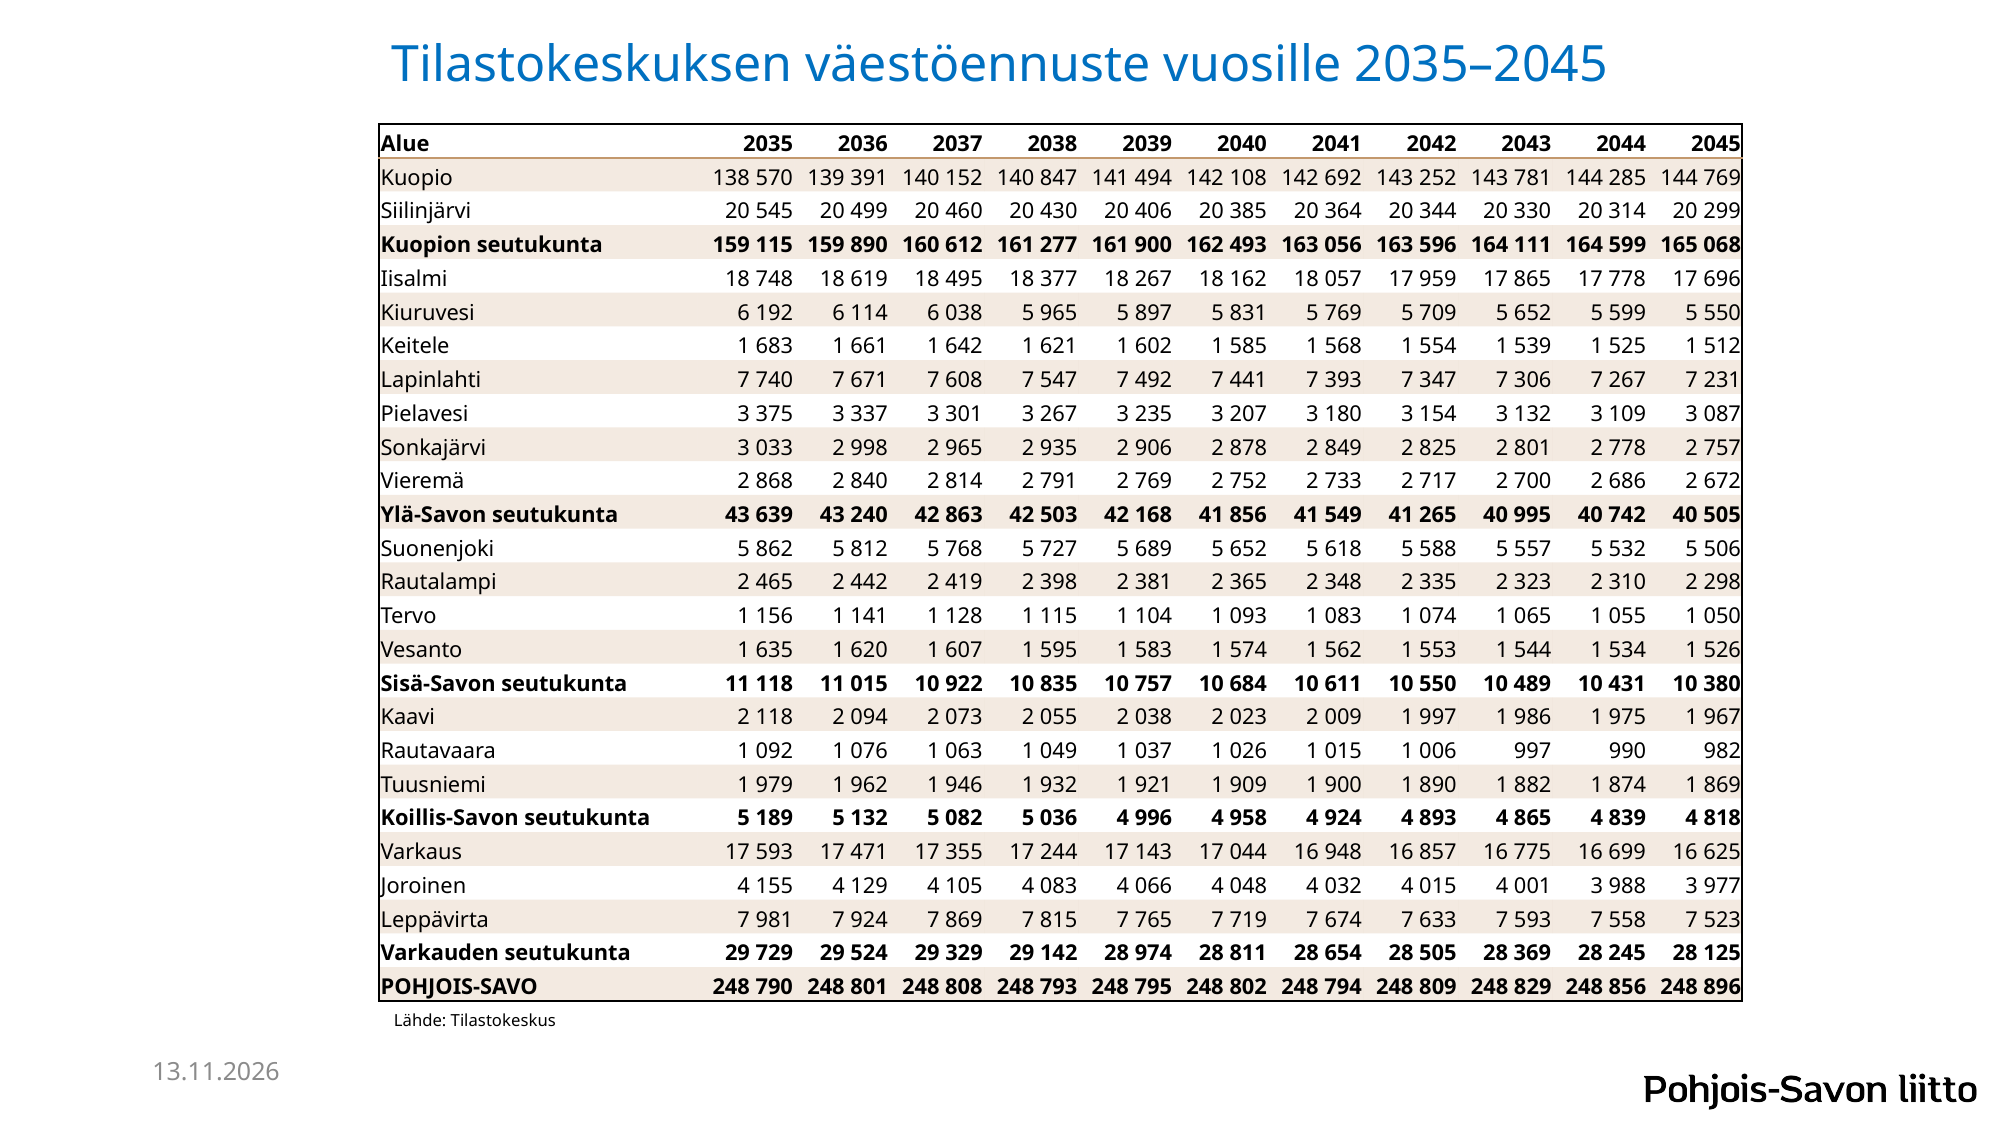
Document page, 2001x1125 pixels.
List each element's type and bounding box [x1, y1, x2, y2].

table_header [380, 125, 1741, 157]
picture [1619, 1058, 2000, 1125]
title [0, 0, 2000, 130]
table_cell [380, 159, 1741, 1000]
text_box [379, 1001, 616, 1037]
slide_number [137, 1042, 588, 1103]
